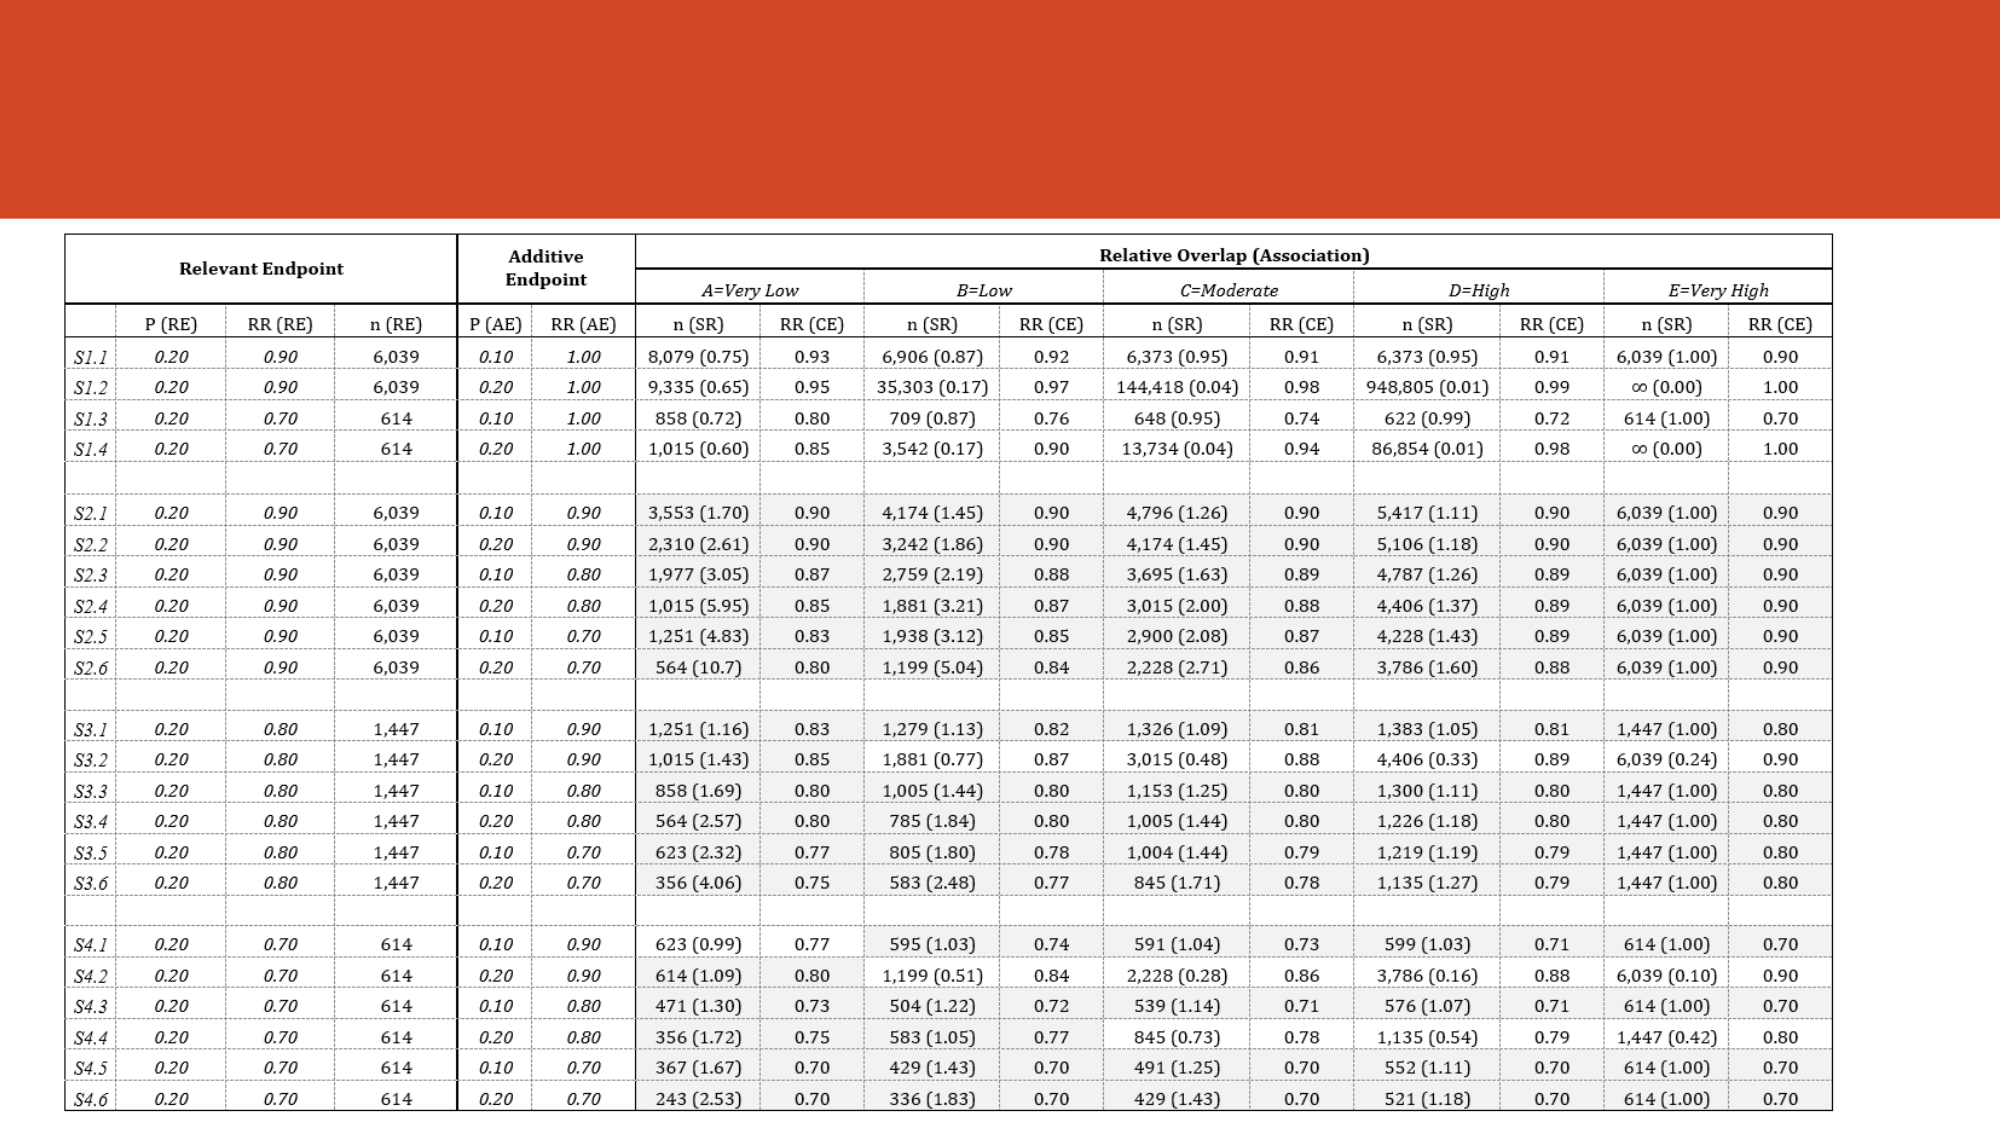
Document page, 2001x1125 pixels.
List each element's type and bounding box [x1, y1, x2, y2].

picture [62, 230, 1839, 1116]
